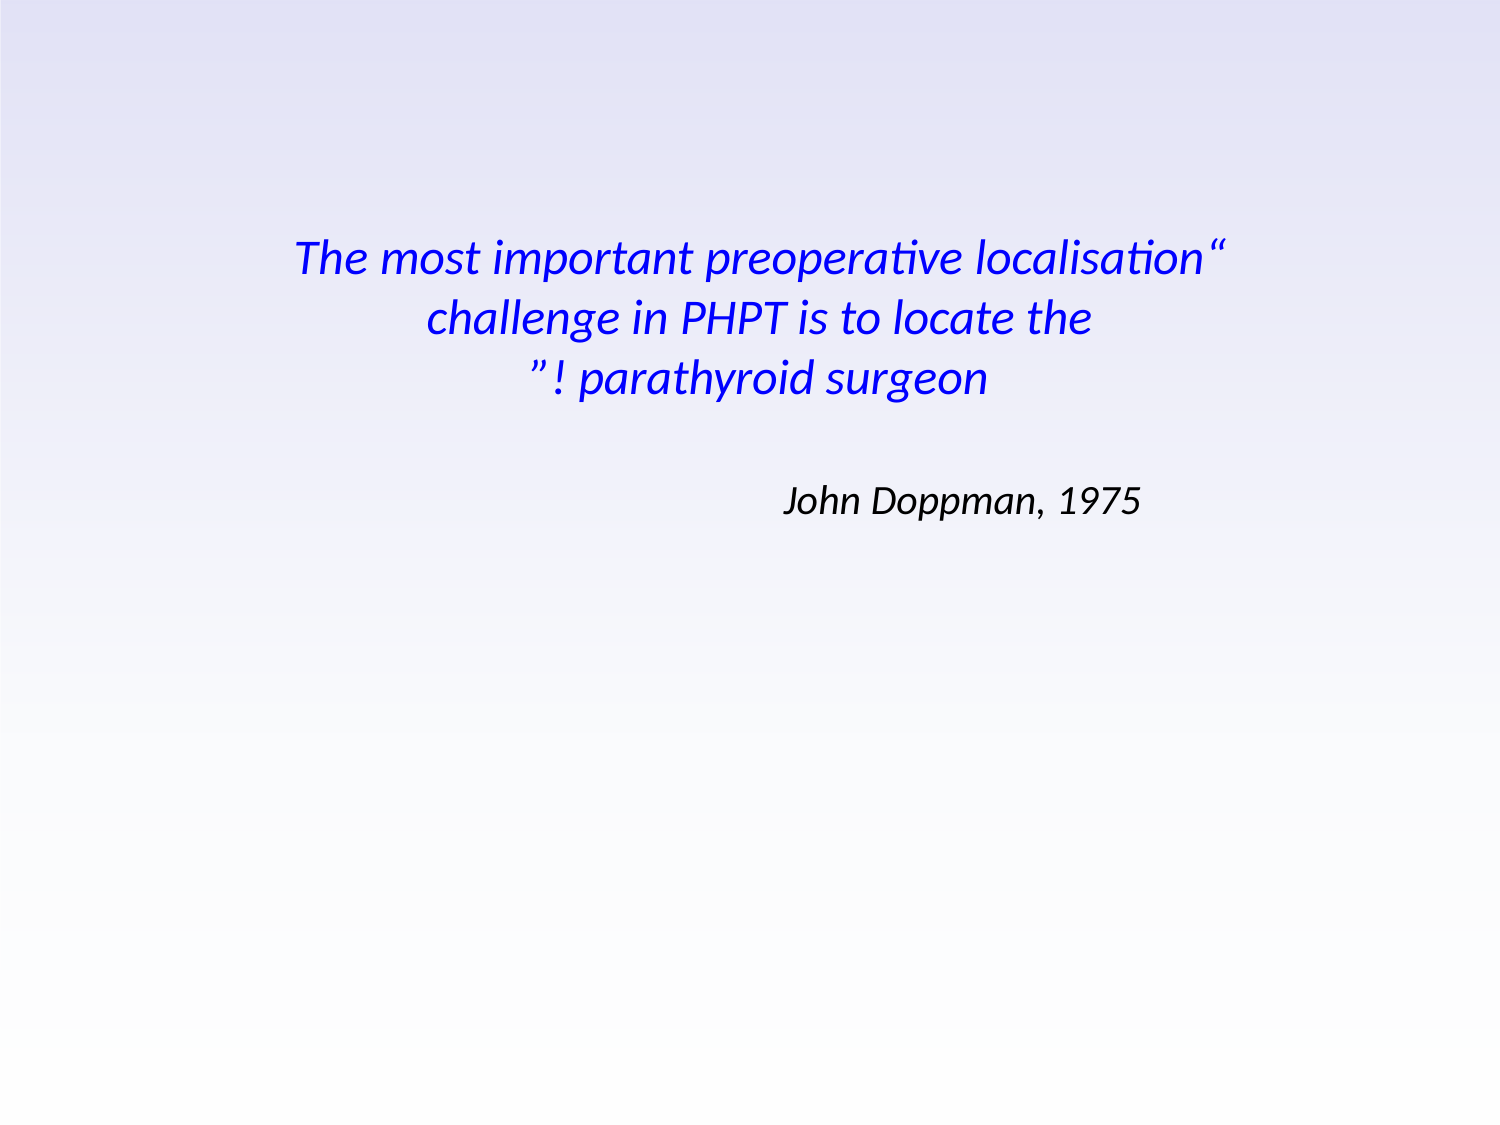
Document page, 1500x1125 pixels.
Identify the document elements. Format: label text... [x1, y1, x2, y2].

picture [0, 0, 1500, 1125]
text_box “The most important preoperative localisation challenge in PHPT is to locate the parathyroid surgeon!” [288, 222, 1231, 405]
text_box John Doppman, 1975 [782, 470, 1144, 523]
